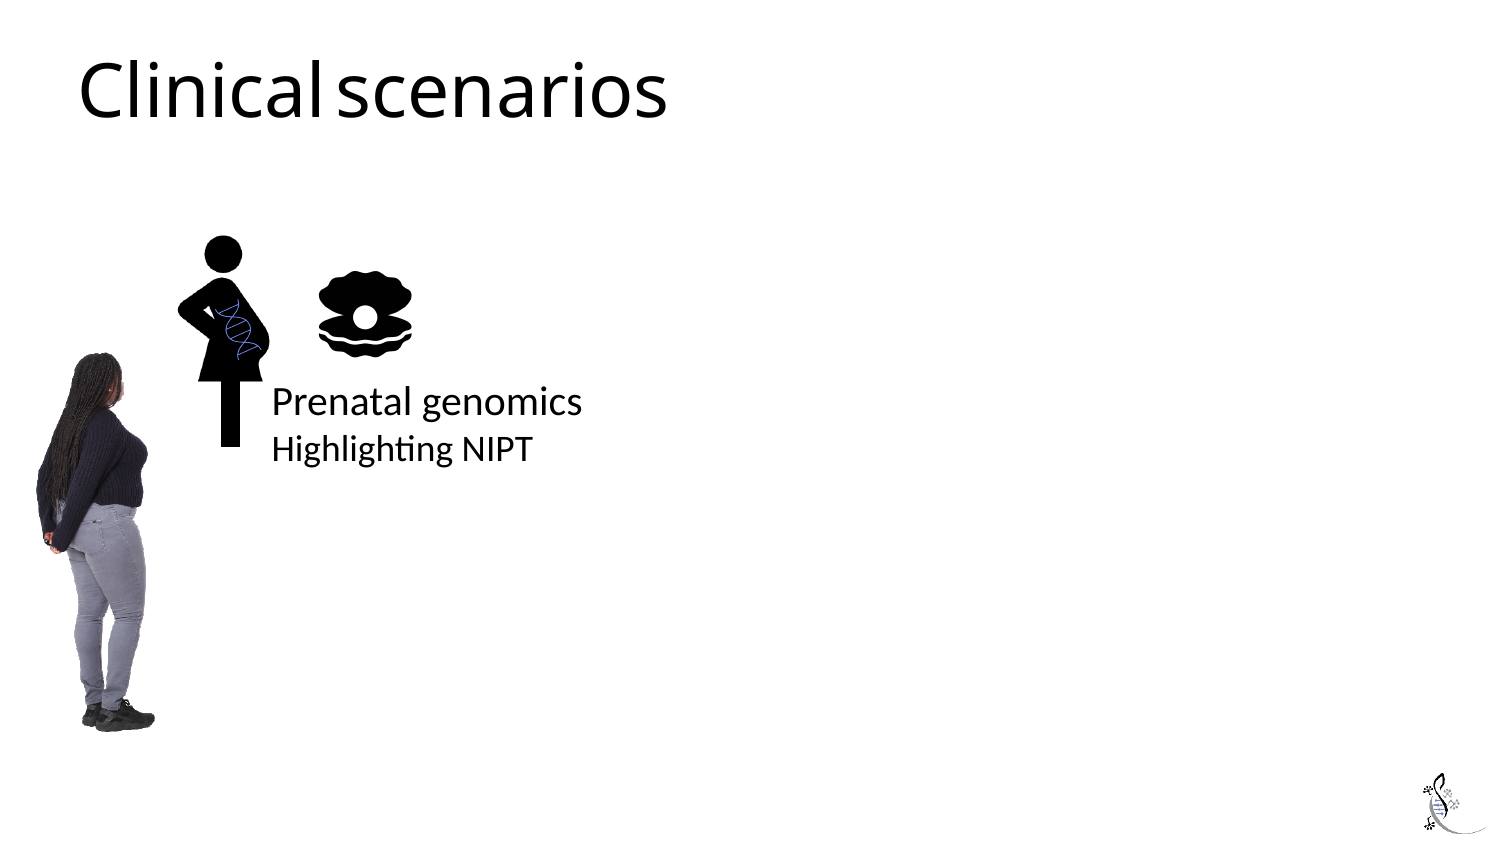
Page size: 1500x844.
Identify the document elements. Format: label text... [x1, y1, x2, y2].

picture [341, 253, 426, 375]
text_box Prenatal genomics Highlighting NIPT [256, 366, 638, 477]
list Clinical scenarios [62, 35, 723, 129]
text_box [115, 228, 341, 455]
picture [1423, 767, 1490, 836]
picture [36, 352, 155, 732]
